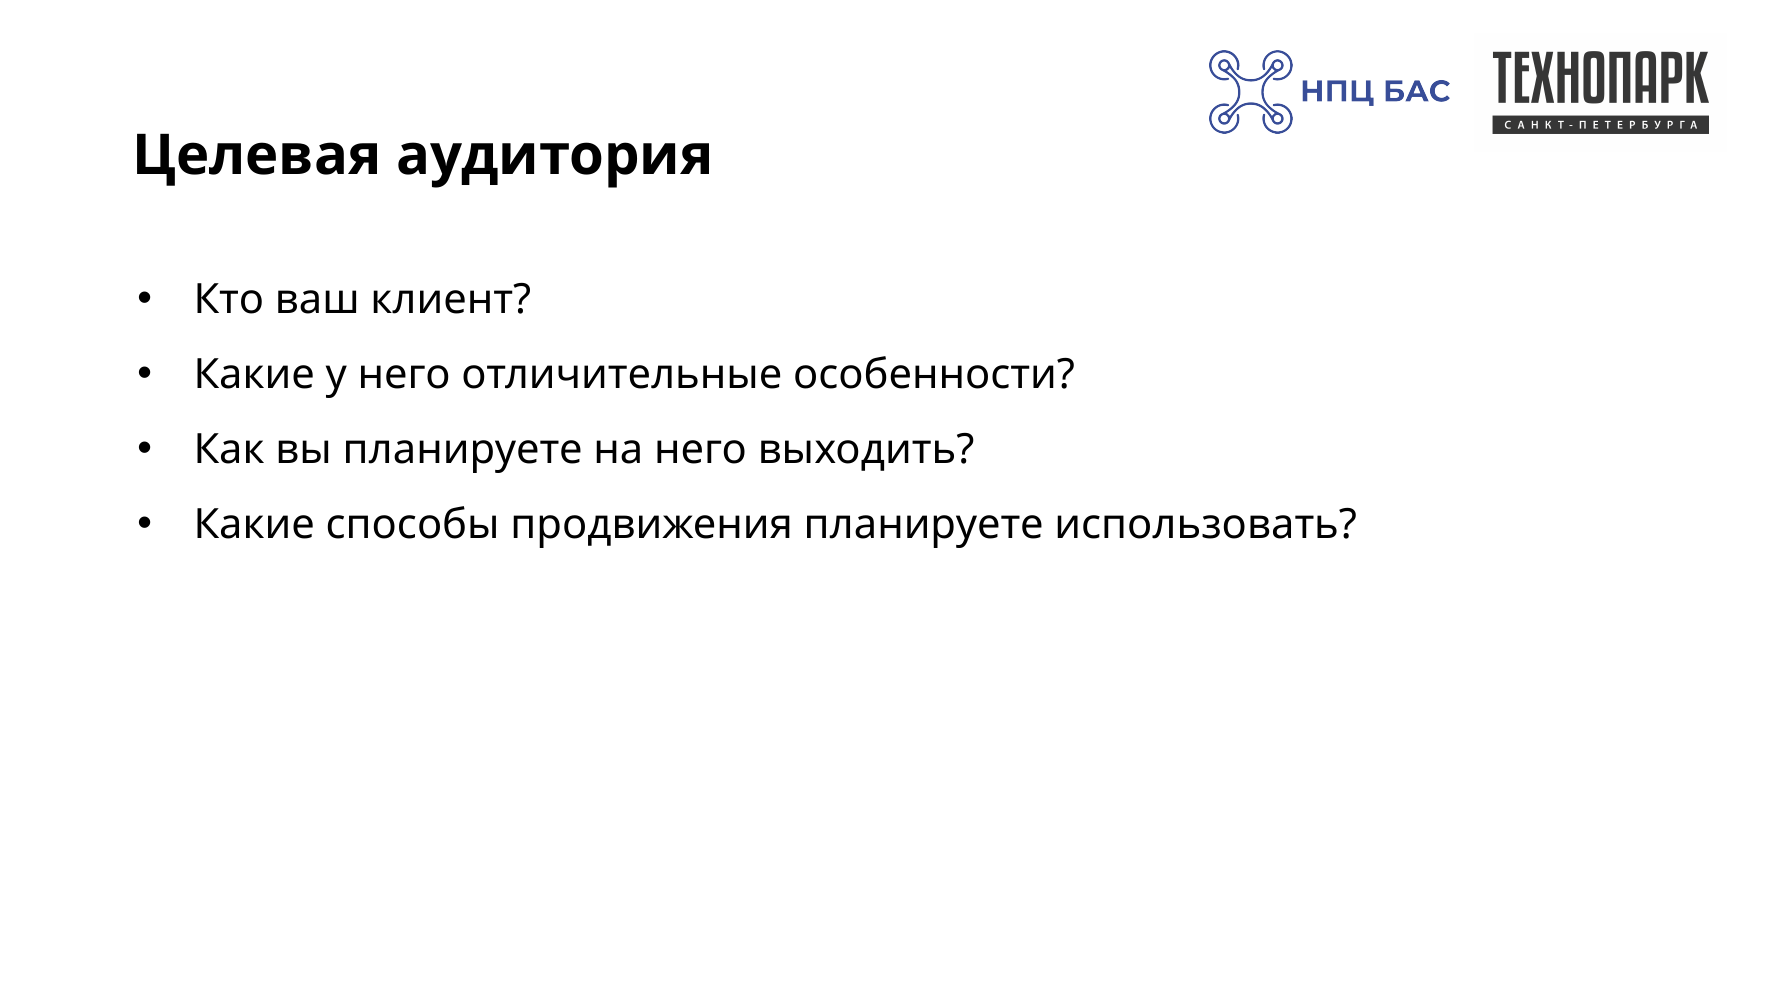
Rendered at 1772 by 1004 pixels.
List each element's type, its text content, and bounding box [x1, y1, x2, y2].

picture [1209, 50, 1450, 135]
text_box Кто ваш клиент? Какие у него отличительные особенности? Как вы планируете на него выходить? Какие способы продвижения планируете использовать? [137, 246, 1475, 547]
text_box Целевая аудитория [117, 110, 1196, 193]
picture [1473, 32, 1727, 152]
